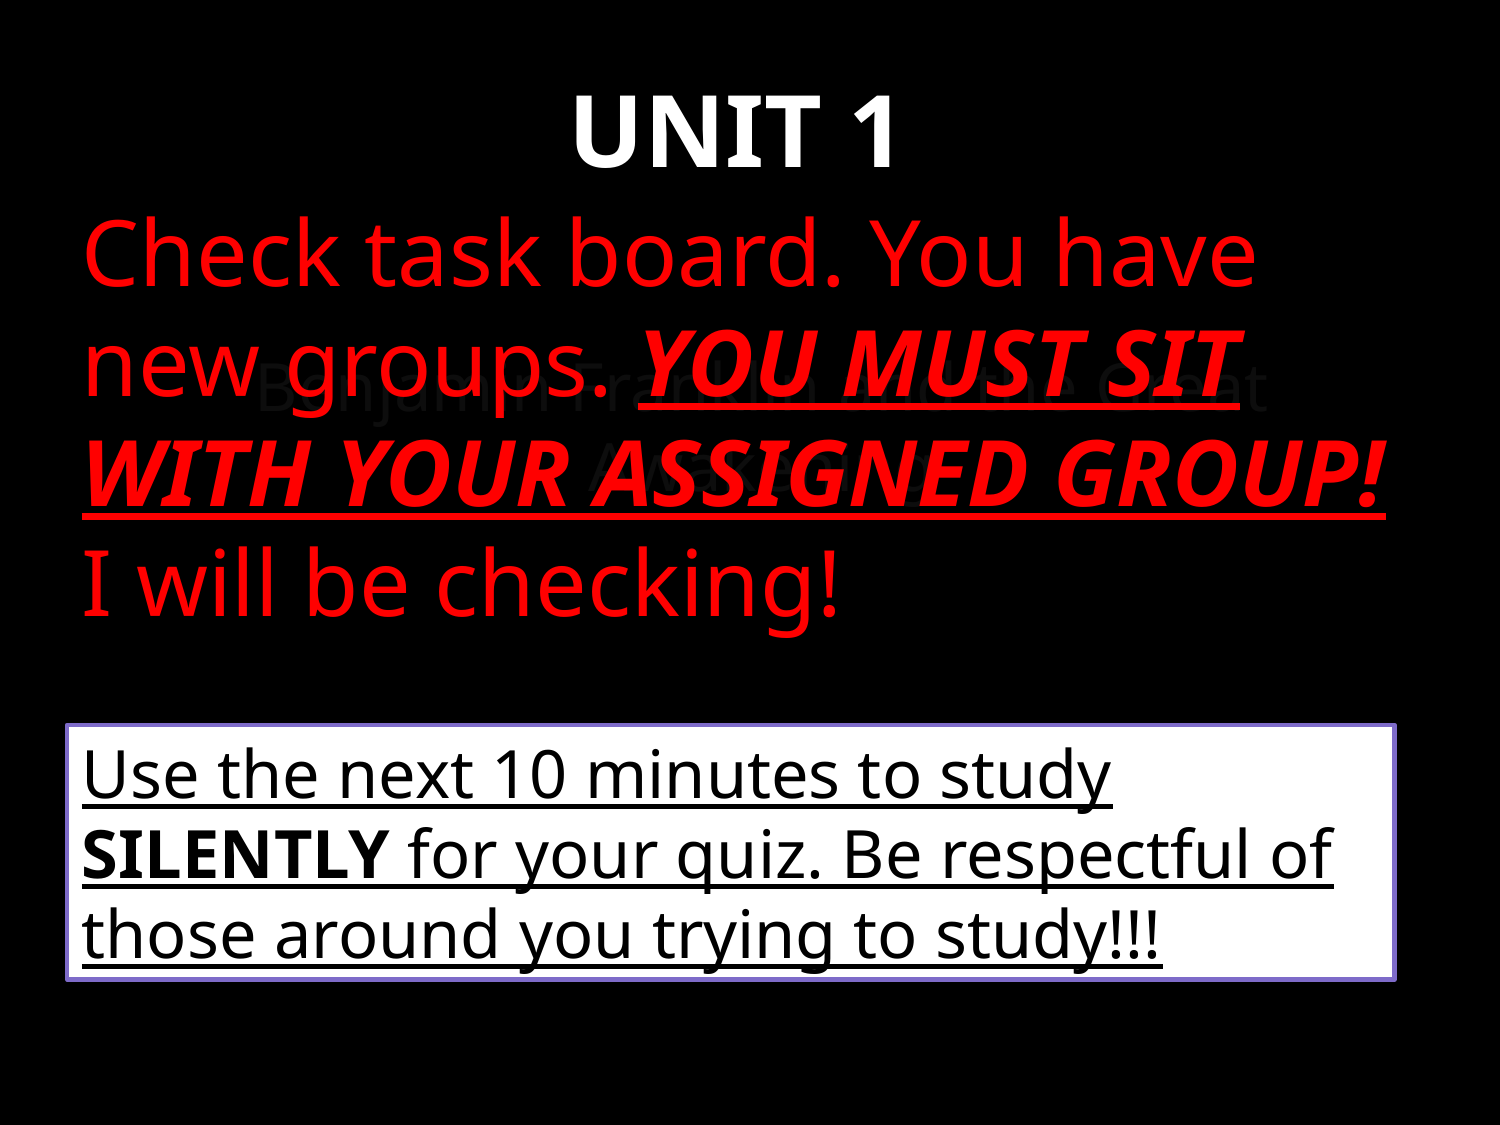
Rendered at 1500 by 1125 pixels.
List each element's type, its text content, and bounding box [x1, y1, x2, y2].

text_box [84, 874, 1460, 951]
title Unit 1 [62, 0, 1413, 188]
text_box Use the next 10 minutes to study SILENTLY for your quiz. Be respectful of those around you trying to study!!! [65, 723, 1397, 982]
text_box Check task board. You have new groups. YOU MUST SIT WITH YOUR ASSIGNED GROUP! I will be checking! [66, 187, 1417, 642]
